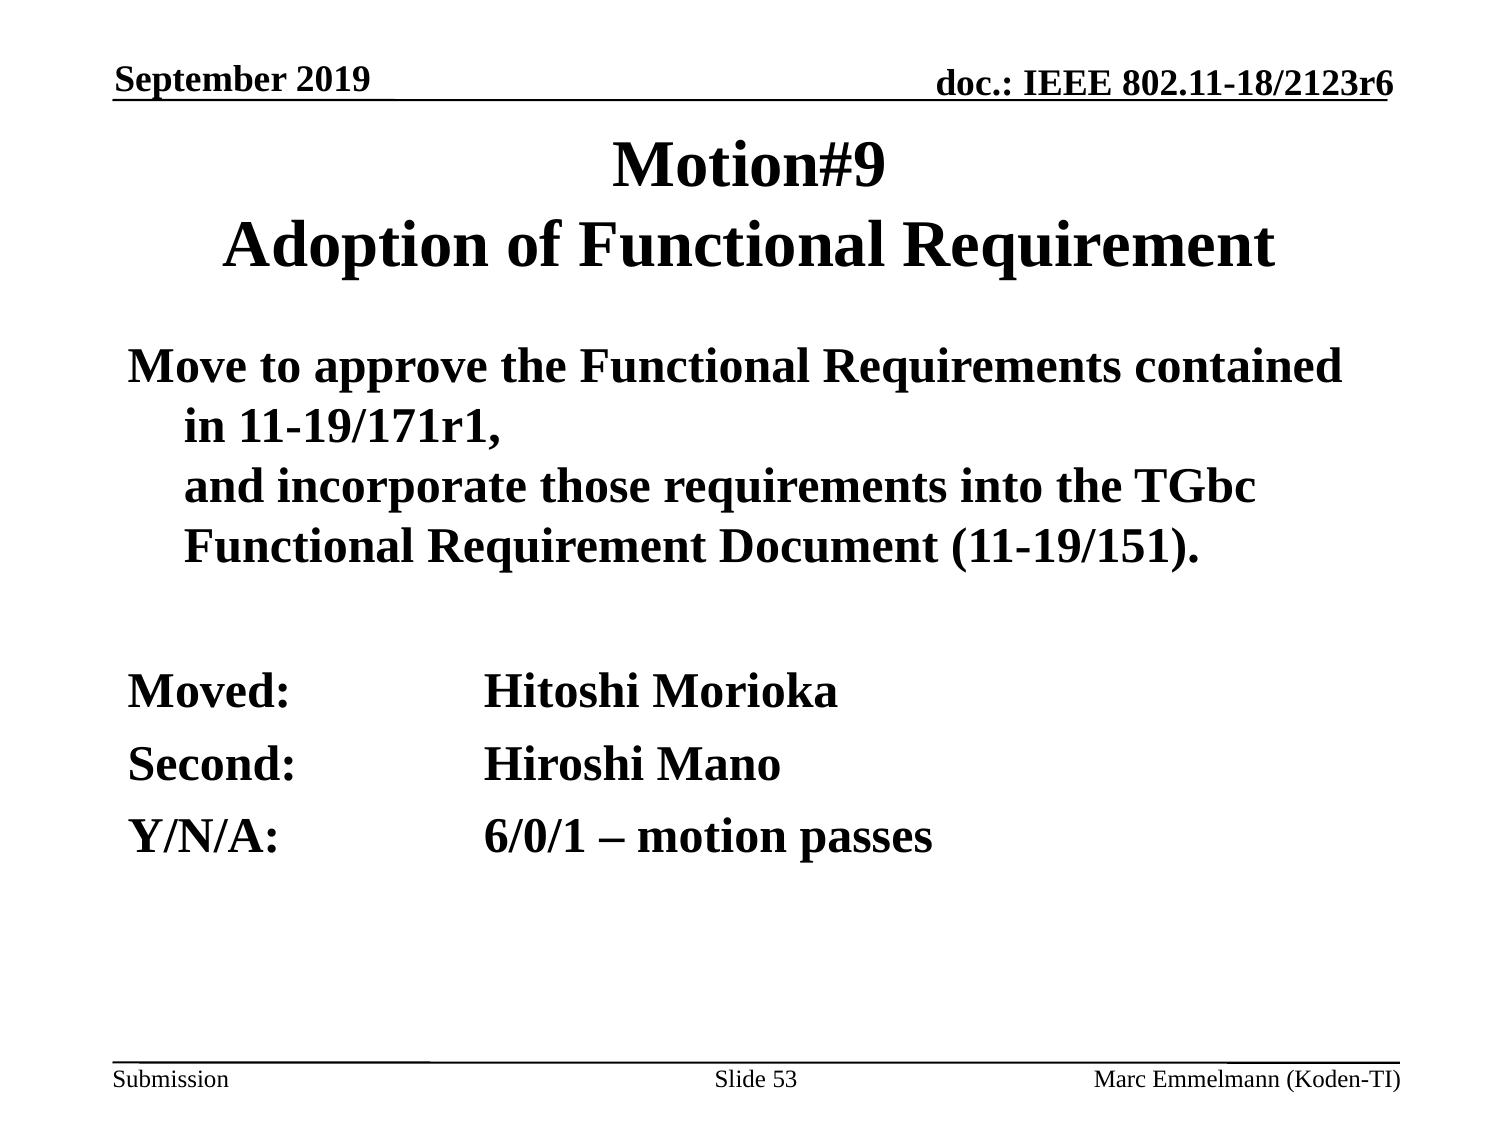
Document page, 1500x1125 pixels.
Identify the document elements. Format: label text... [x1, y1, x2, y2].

footer Marc Emmelmann (Koden-TI) [878, 1061, 1402, 1093]
title Motion#9 Adoption of Functional Requirement [112, 112, 1388, 288]
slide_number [114, 54, 423, 100]
list Move to approve the Functional Requirements contained in 11-19/171r1, and incorporate those requirements into the TGbc Functional Requirement Document (11-19/151). Moved: Hitoshi Morioka Second: Hiroshi Mano Y/N/A: 6/0/1 – motion passes [112, 324, 1388, 1000]
slide_number Slide 53 [712, 1061, 800, 1123]
